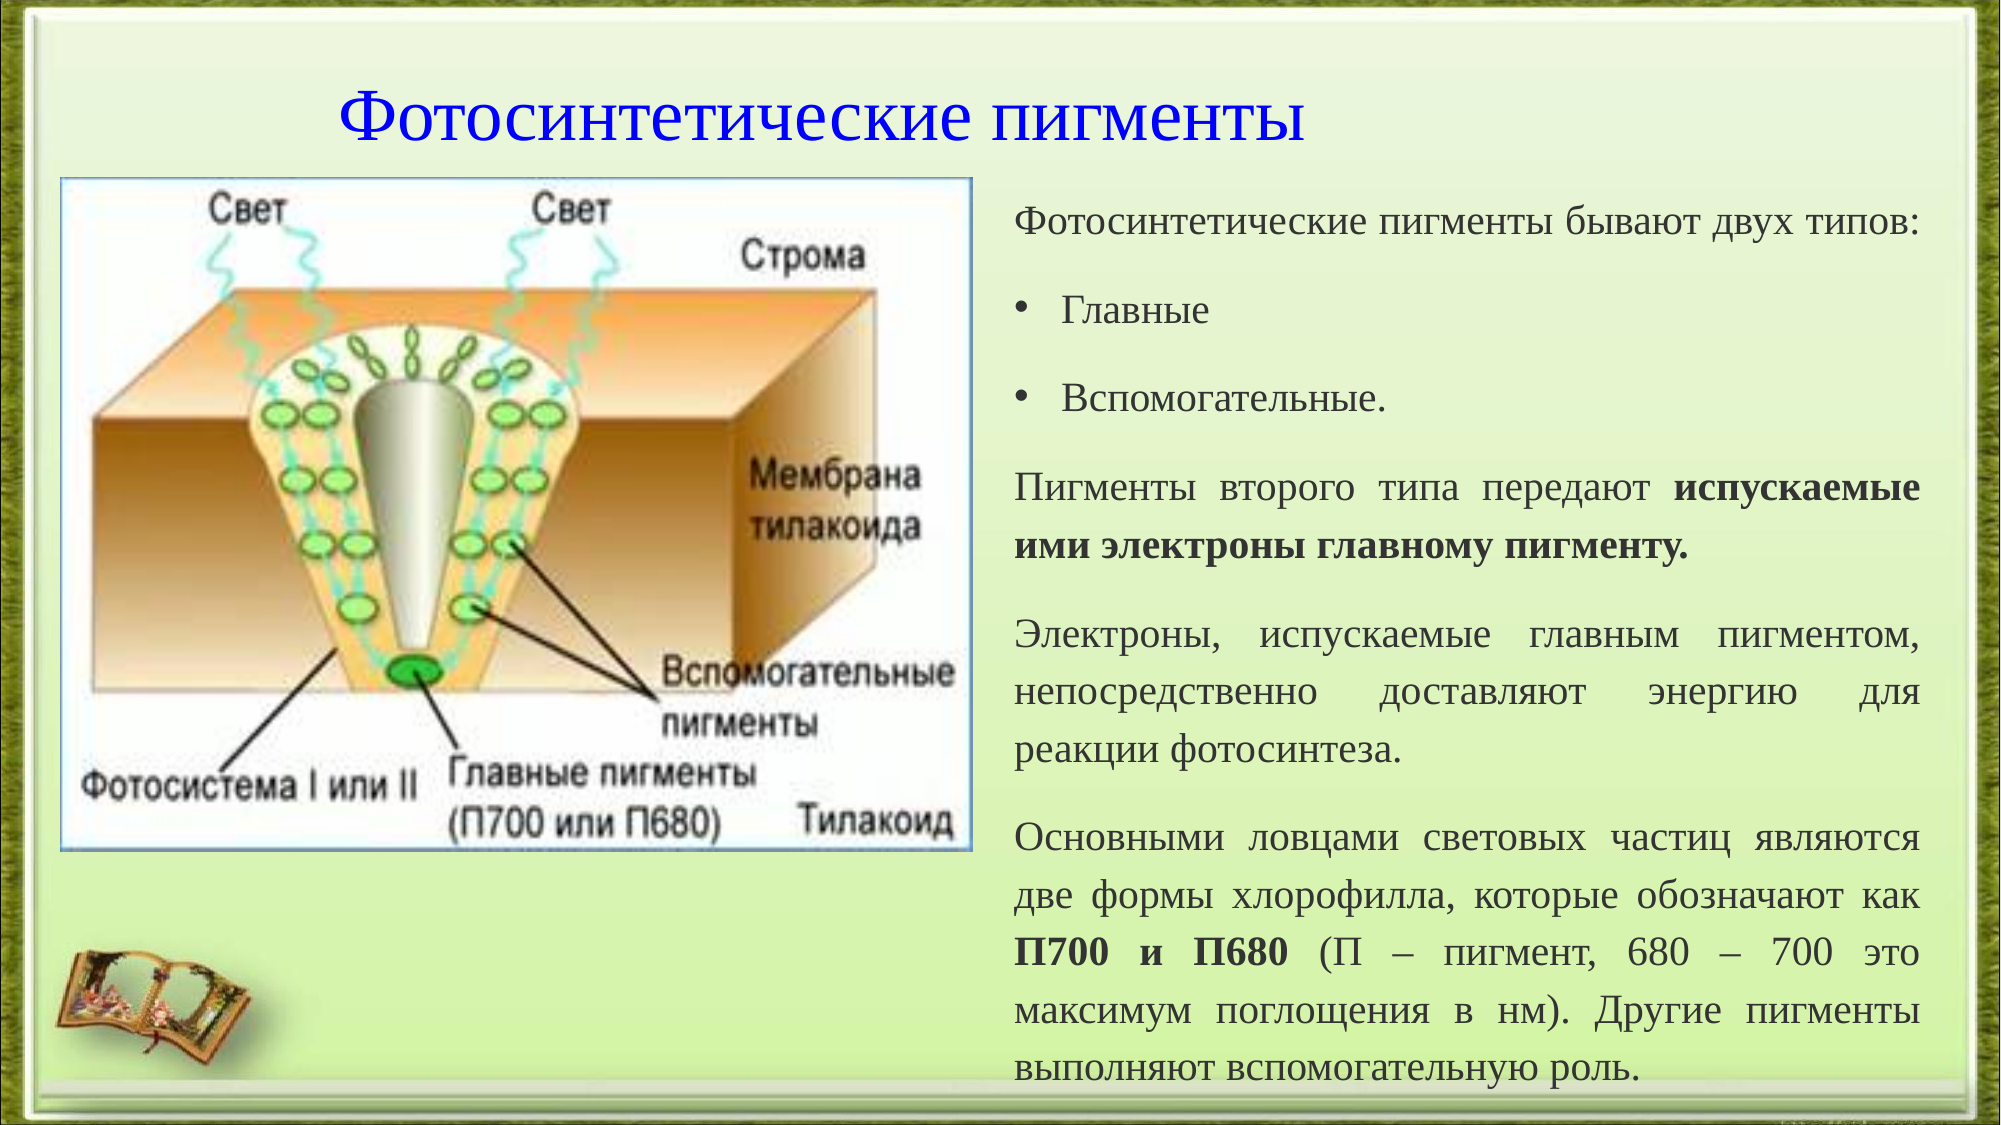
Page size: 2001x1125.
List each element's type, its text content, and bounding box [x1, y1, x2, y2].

picture [0, 0, 2001, 1125]
text_box Фотосинтетические пигменты [323, 44, 1323, 163]
text_box Фотосинтетические пигменты бывают двух типов: Главные Вспомогательные. Пигменты второго типа передают испускаемые ими электроны главному пигменту. Электроны, испускаемые главным пигментом, непосредственно доставляют энергию для реакции фотосинтеза. Основными ловцами световых частиц являются две формы хлорофилла, которые обозначают как П700 и П680 (П – пигмент, 680 – 700 это максимум поглощения в нм). Другие пигменты выполняют вспомогательную роль. [999, 177, 1936, 1097]
